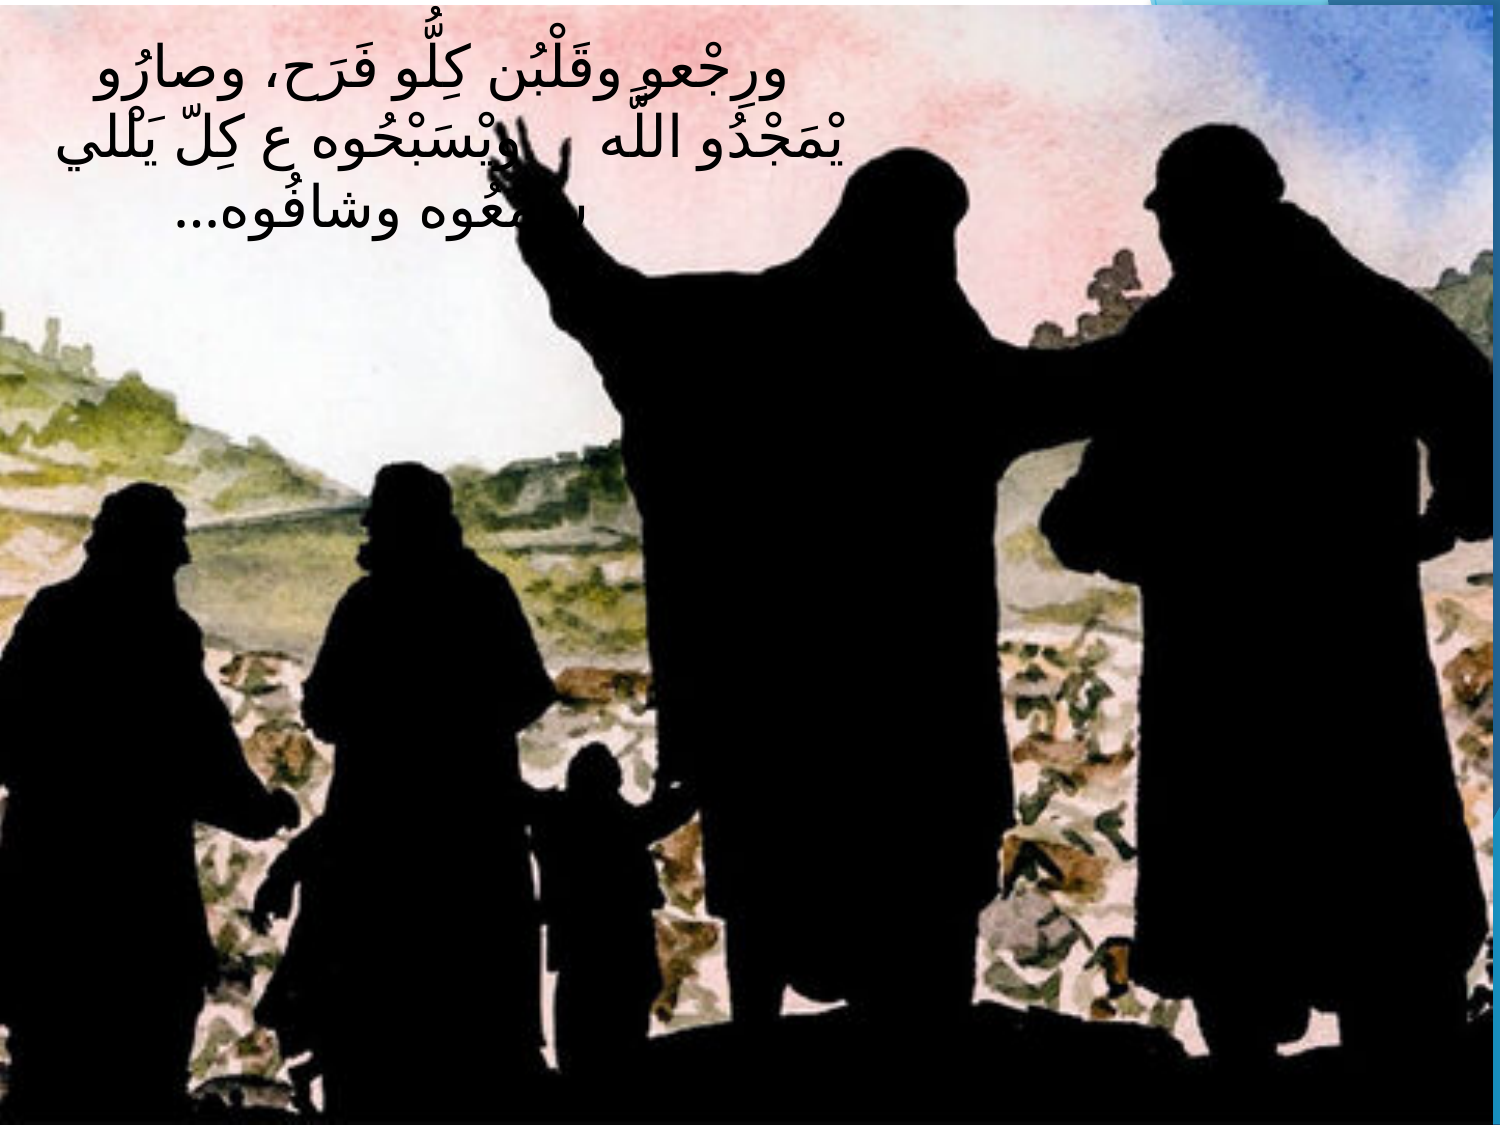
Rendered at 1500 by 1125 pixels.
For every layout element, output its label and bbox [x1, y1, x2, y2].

list [0, 5, 1493, 1125]
